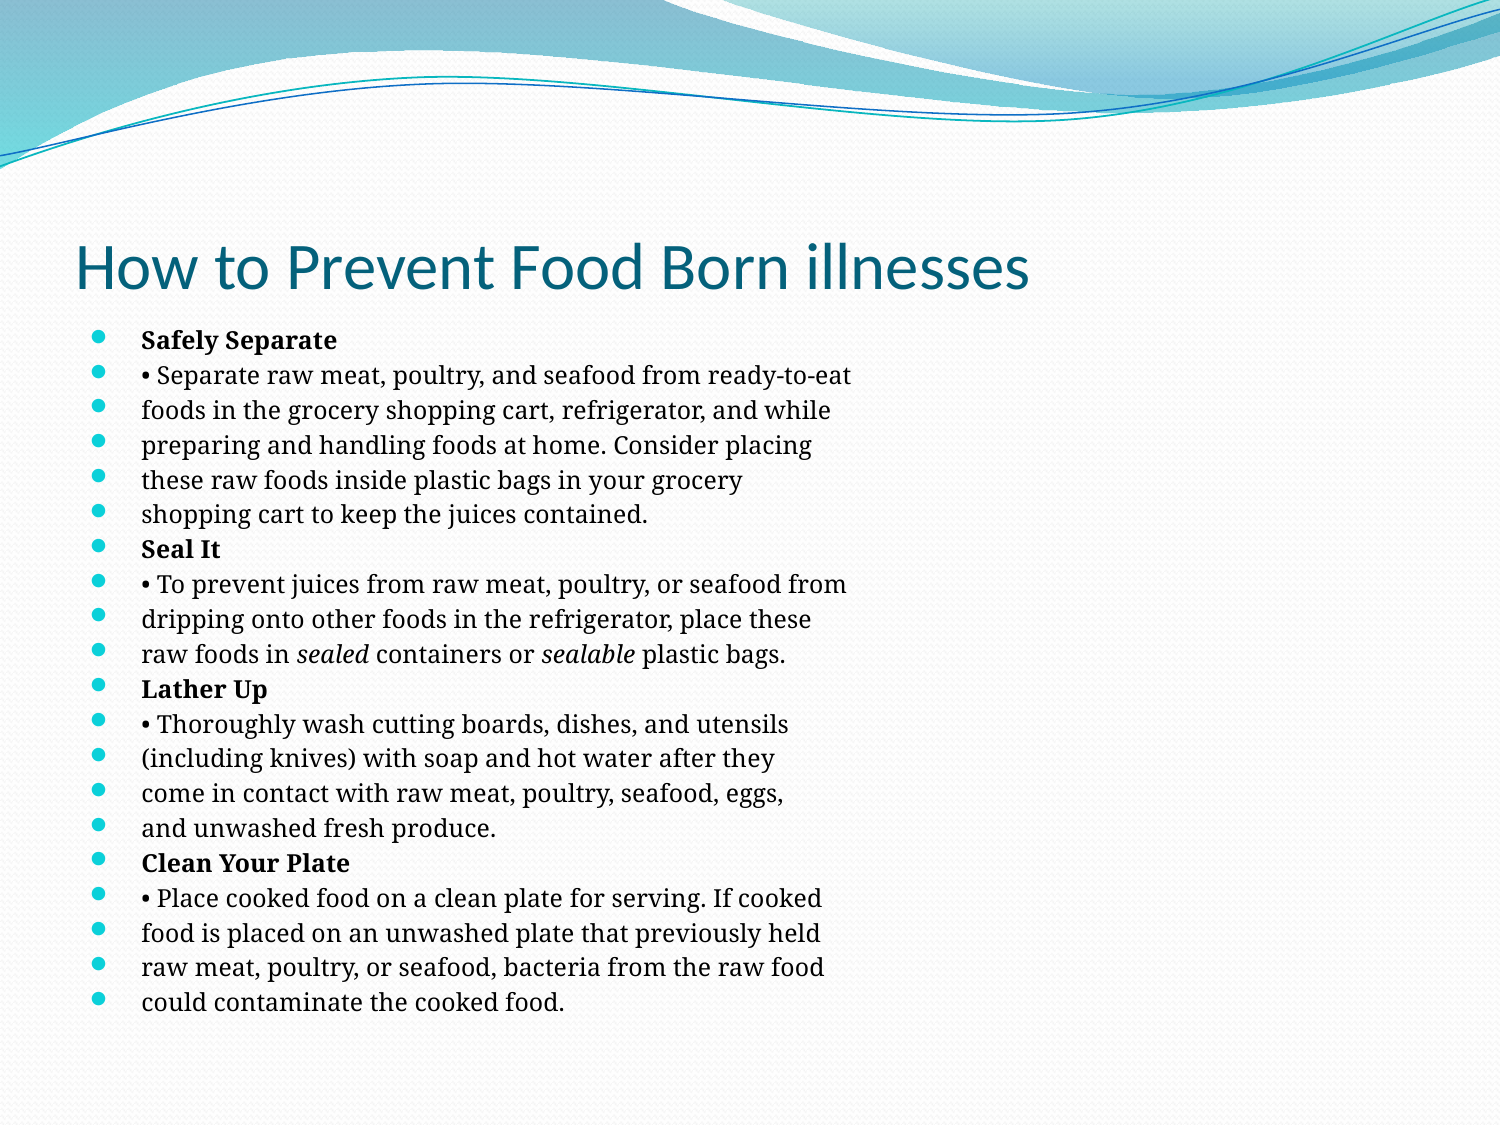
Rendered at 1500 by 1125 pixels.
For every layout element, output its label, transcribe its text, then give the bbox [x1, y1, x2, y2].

list Safely Separate • Separate raw meat, poultry, and seafood from ready-to-eat foods in the grocery shopping cart, refrigerator, and while preparing and handling foods at home. Consider placing these raw foods inside plastic bags in your grocery shopping cart to keep the juices contained. Seal It • To prevent juices from raw meat, poultry, or seafood from dripping onto other foods in the refrigerator, place these raw foods in sealed containers or sealable plastic bags. Lather Up • Thoroughly wash cutting boards, dishes, and utensils (including knives) with soap and hot water after they come in contact with raw meat, poultry, seafood, eggs, and unwashed fresh produce. Clean Your Plate • Place cooked food on a clean plate for serving. If cooked food is placed on an unwashed plate that previously held raw meat, poultry, or seafood, bacteria from the raw food could contaminate the cooked food. [75, 317, 1425, 1038]
title How to Prevent Food Born illnesses [75, 115, 1425, 303]
